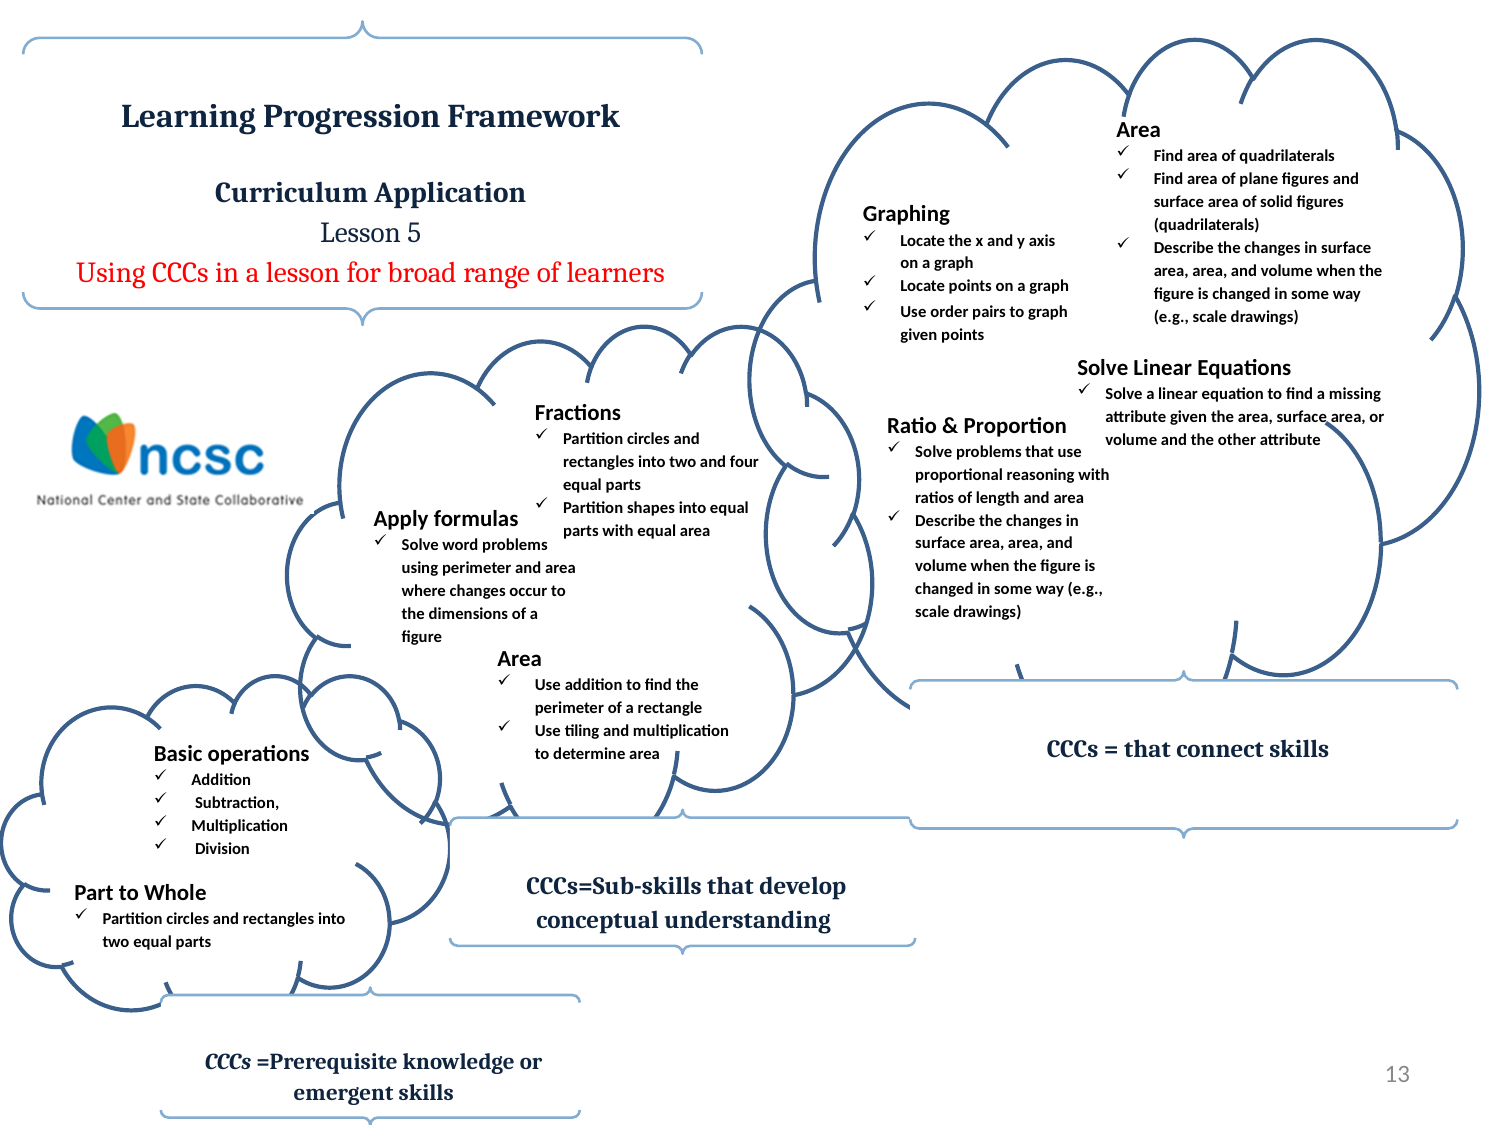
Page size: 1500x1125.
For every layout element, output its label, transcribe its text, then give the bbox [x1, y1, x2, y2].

text_box CCCs =Prerequisite knowledge or emergent skills [160, 995, 580, 1125]
text_box Learning Progression Framework Curriculum Application Lesson 5 Using CCCs in a lesson for broad range of learners [23, 21, 702, 323]
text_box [749, 37, 1480, 763]
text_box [1, 674, 451, 1031]
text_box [287, 324, 873, 855]
text_box CCCs = that connect skills [910, 772, 1458, 838]
picture [22, 407, 314, 515]
slide_number 13 [1074, 1042, 1425, 1103]
text_box CCCs=Sub-skills that develop conceptual understanding [454, 817, 916, 954]
